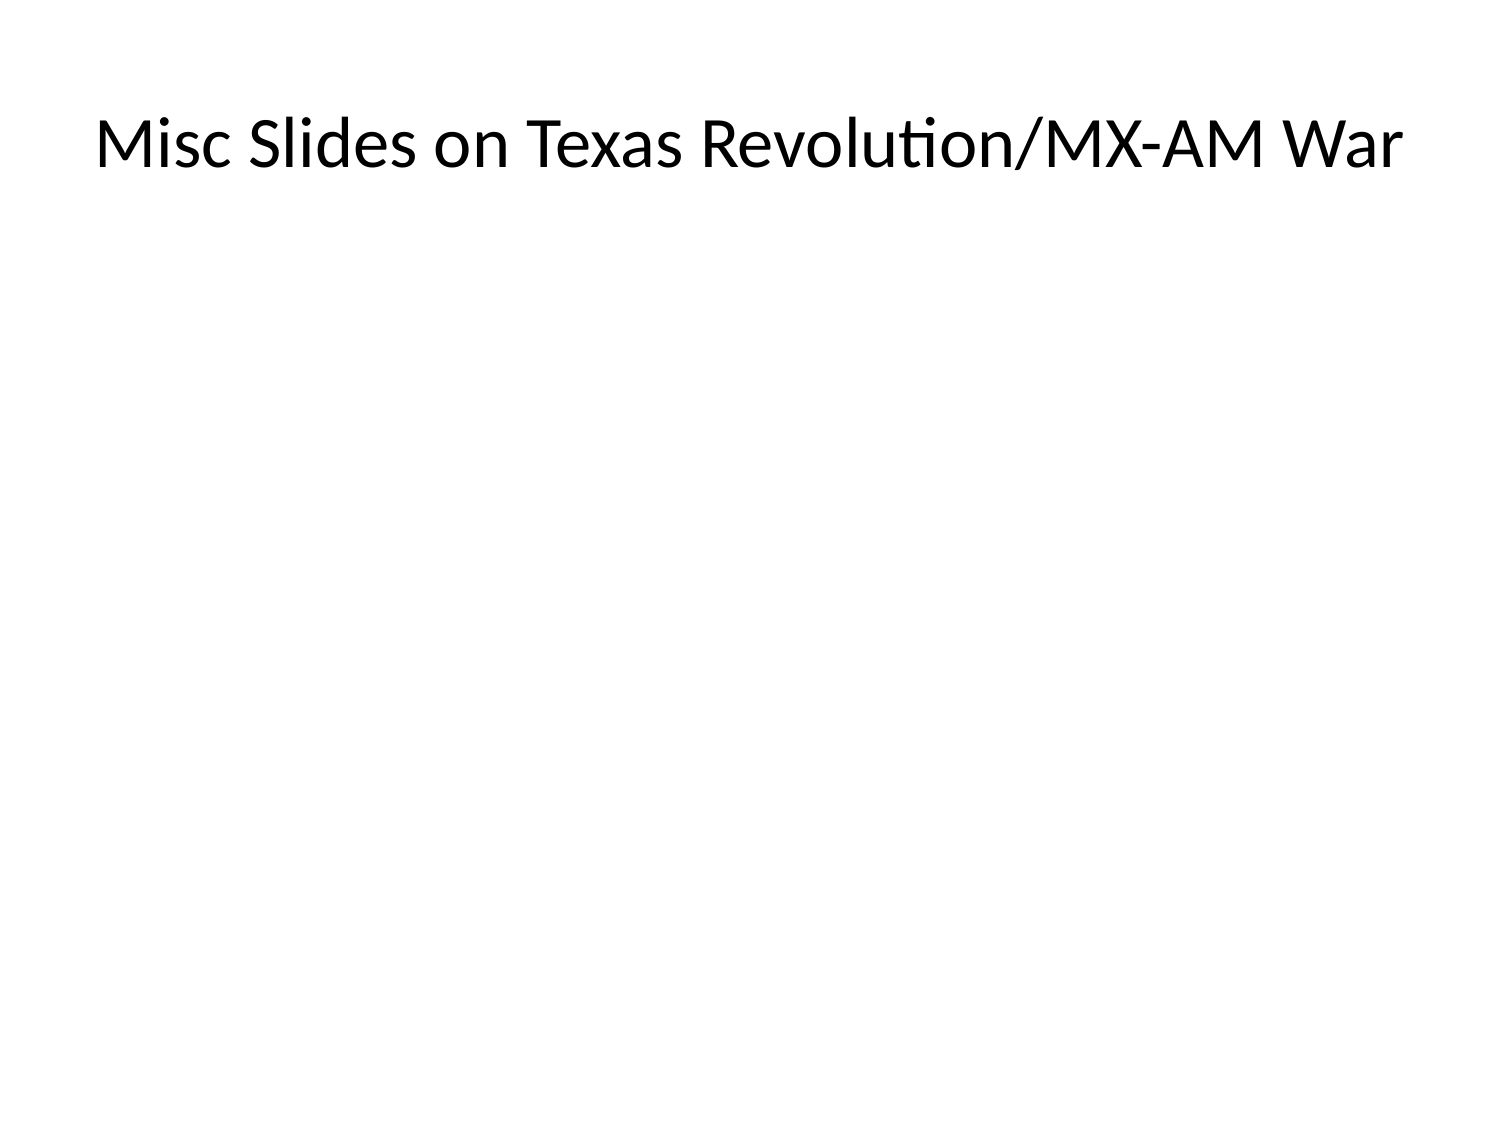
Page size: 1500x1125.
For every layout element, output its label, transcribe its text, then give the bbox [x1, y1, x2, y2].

title Misc Slides on Texas Revolution/MX-AM War [75, 45, 1425, 233]
